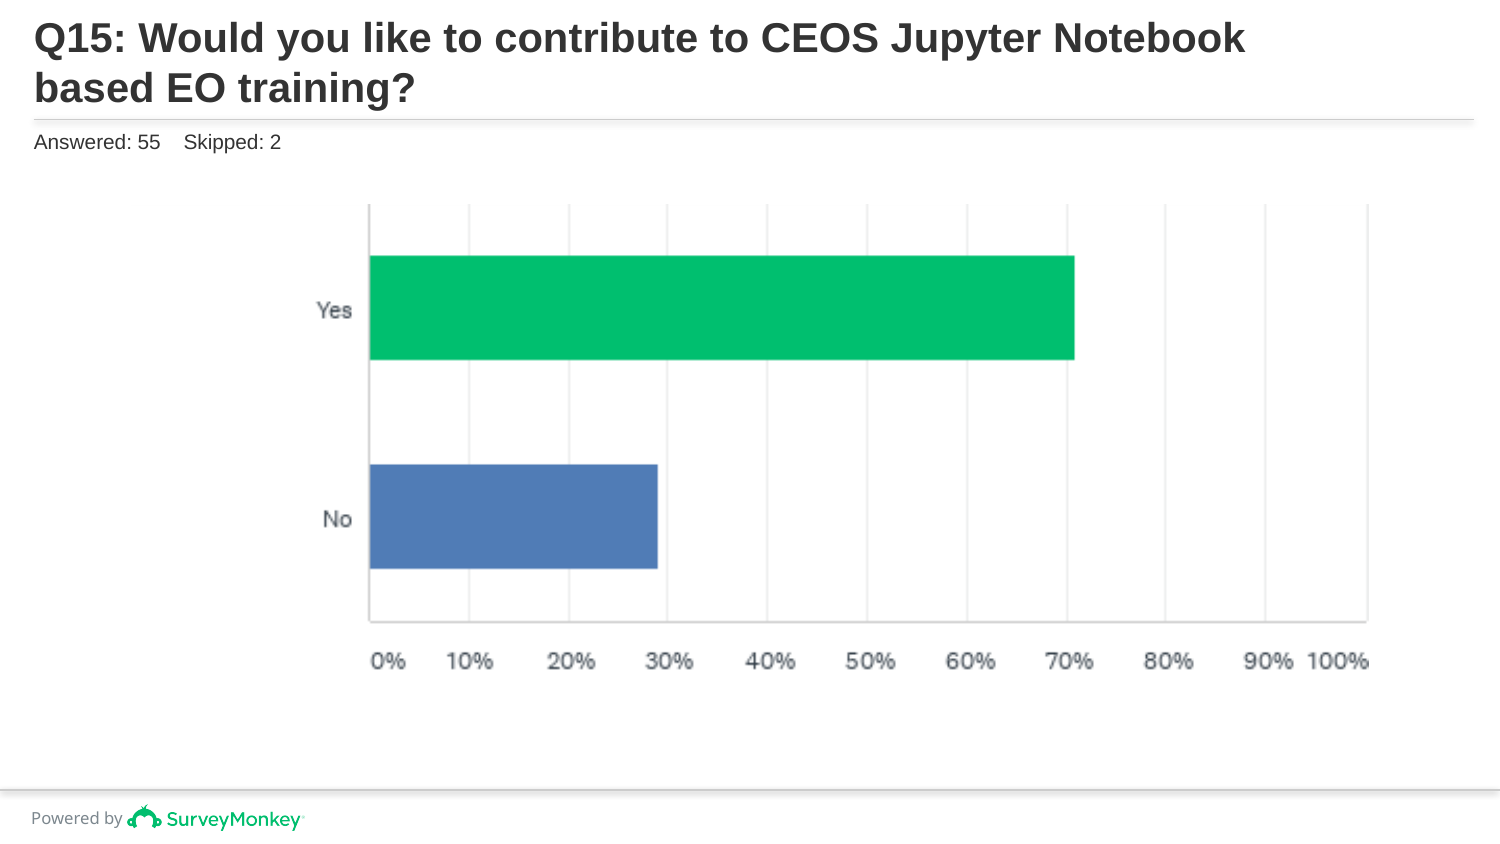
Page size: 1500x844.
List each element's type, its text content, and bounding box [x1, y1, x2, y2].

title Q15: Would you like to contribute to CEOS Jupyter Notebook based EO training? [18, 54, 1369, 119]
list Answered: 55 Skipped: 2 [18, 120, 894, 162]
picture [116, 793, 316, 842]
picture [131, 204, 1369, 726]
